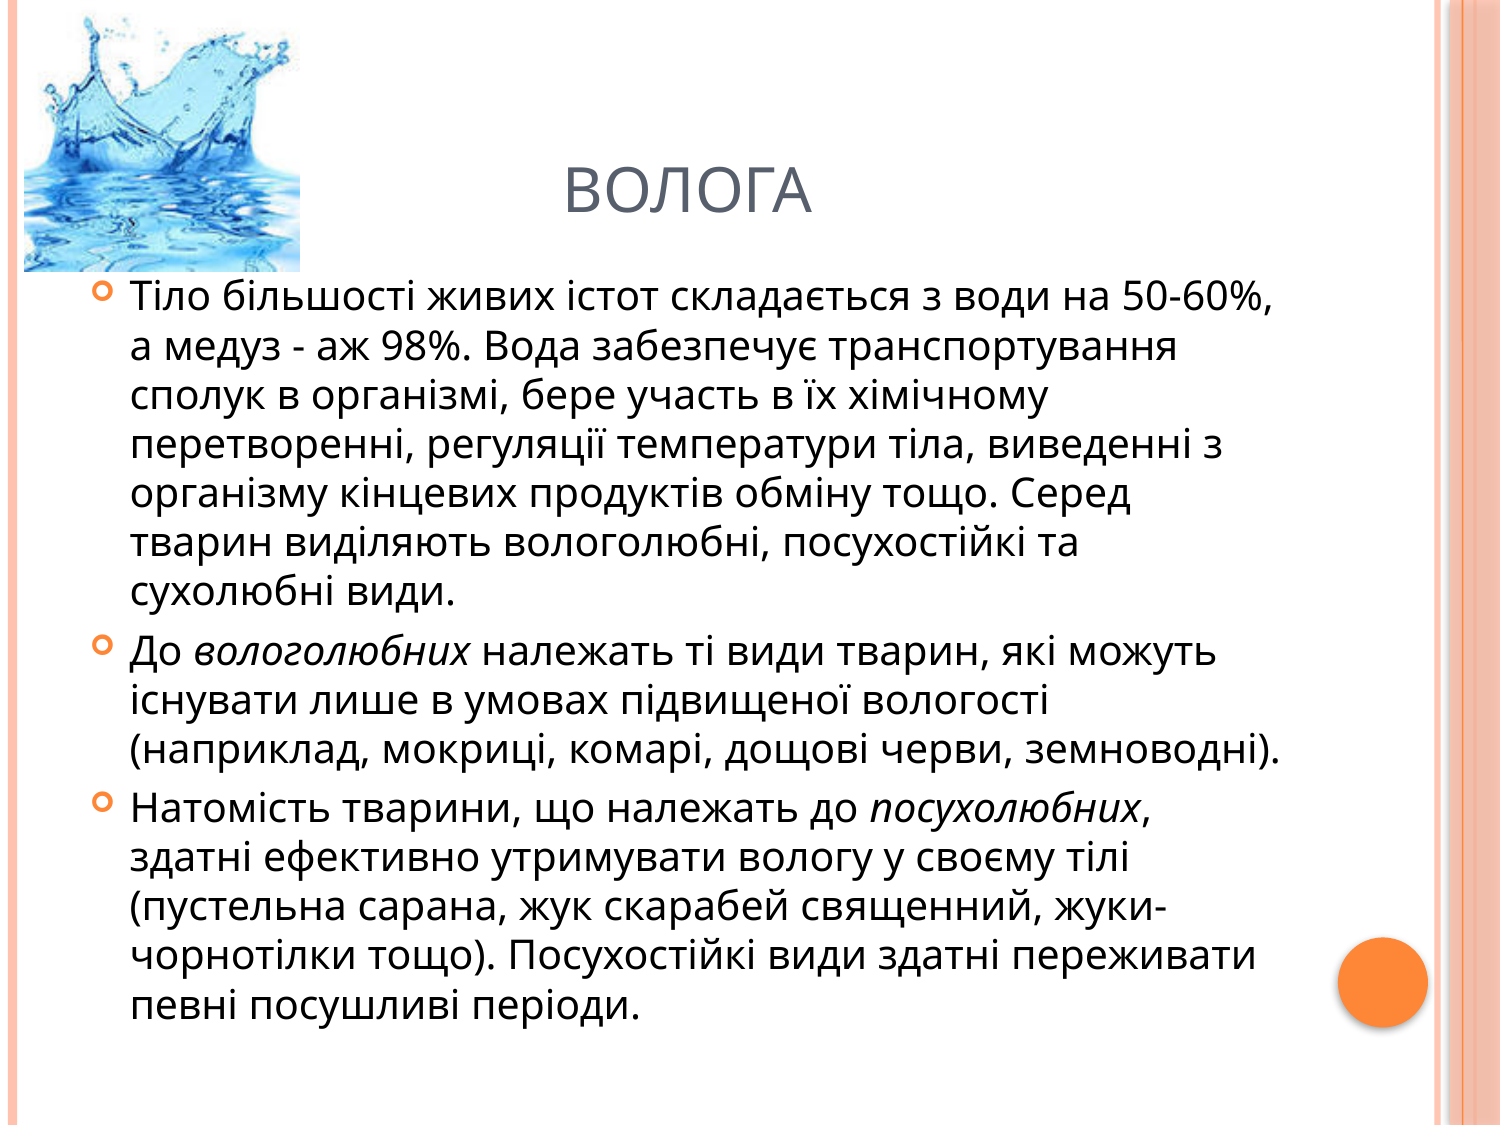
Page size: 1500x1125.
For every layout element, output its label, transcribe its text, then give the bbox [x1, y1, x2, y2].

title Волога [307, 45, 1300, 233]
list Тіло більшості живих істот складається з води на 50-60%, а медуз - аж 98%. Вода забезпечує транспортування сполук в організмі, бере участь в їх хімічному перетворенні, регуляції температури тіла, виведенні з організму кінцевих продуктів обміну тощо. Серед тварин виділяють вологолюбні, посухостійкі та сухолюбні види. До вологолюбних належать ті види тварин, які можуть існувати лише в умовах підвищеної вологості (наприклад, мокриці, комарі, дощові черви, земноводні). Натомість тварини, що належать до посухолюбних, здатні ефективно утримувати вологу у своєму тілі (пустельна сарана, жук скарабей священний, жуки-чорнотілки тощо). Посухостійкі види здатні переживати певні посушливі періоди. [75, 262, 1300, 1062]
picture [24, 0, 301, 272]
